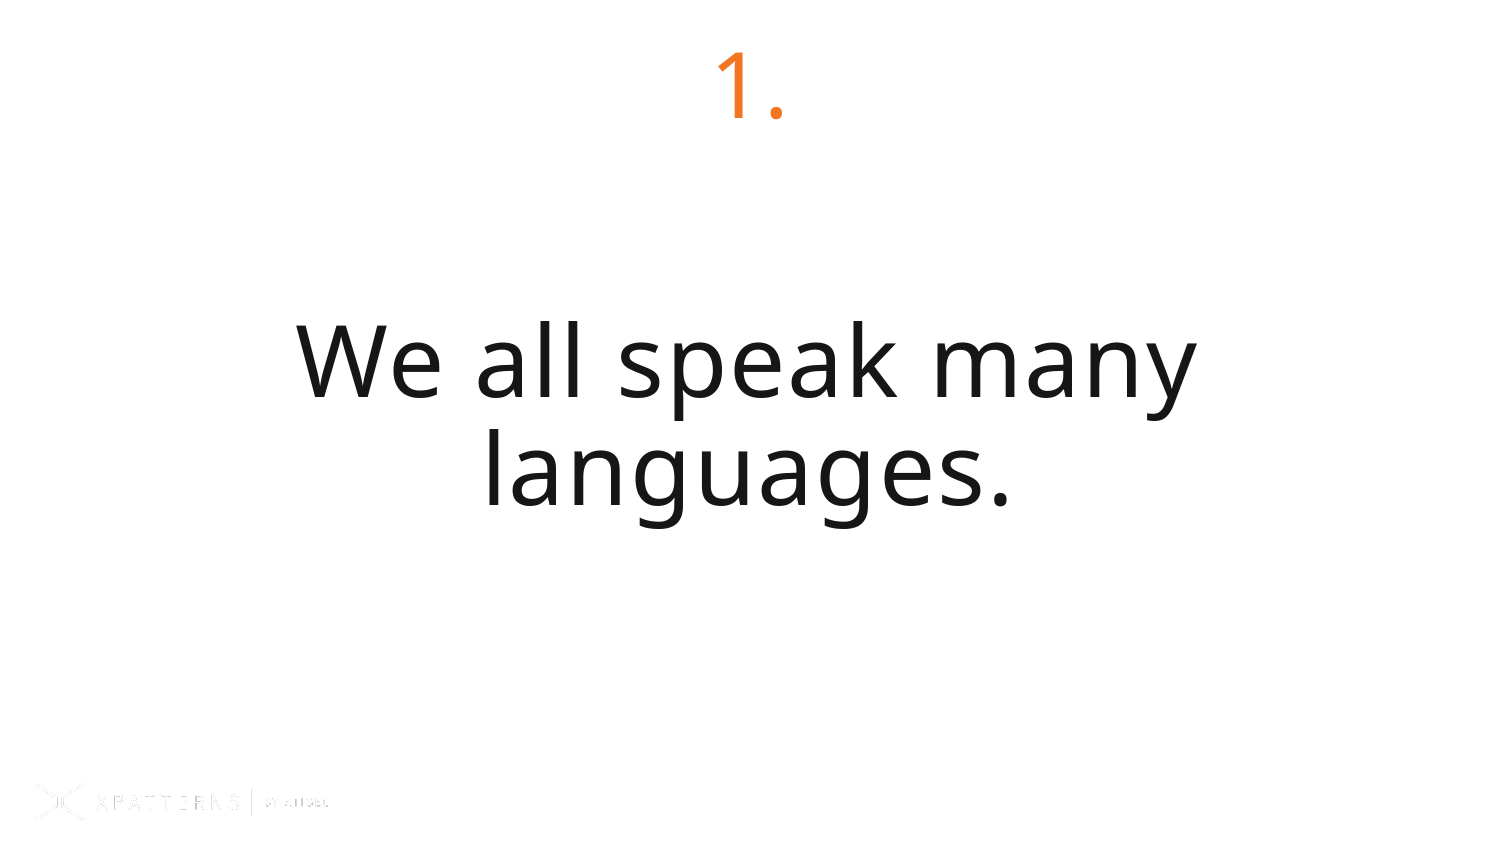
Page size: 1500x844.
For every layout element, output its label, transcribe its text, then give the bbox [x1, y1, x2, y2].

list We all speak many languages. [21, 303, 1476, 751]
title 1. [75, 25, 1425, 154]
